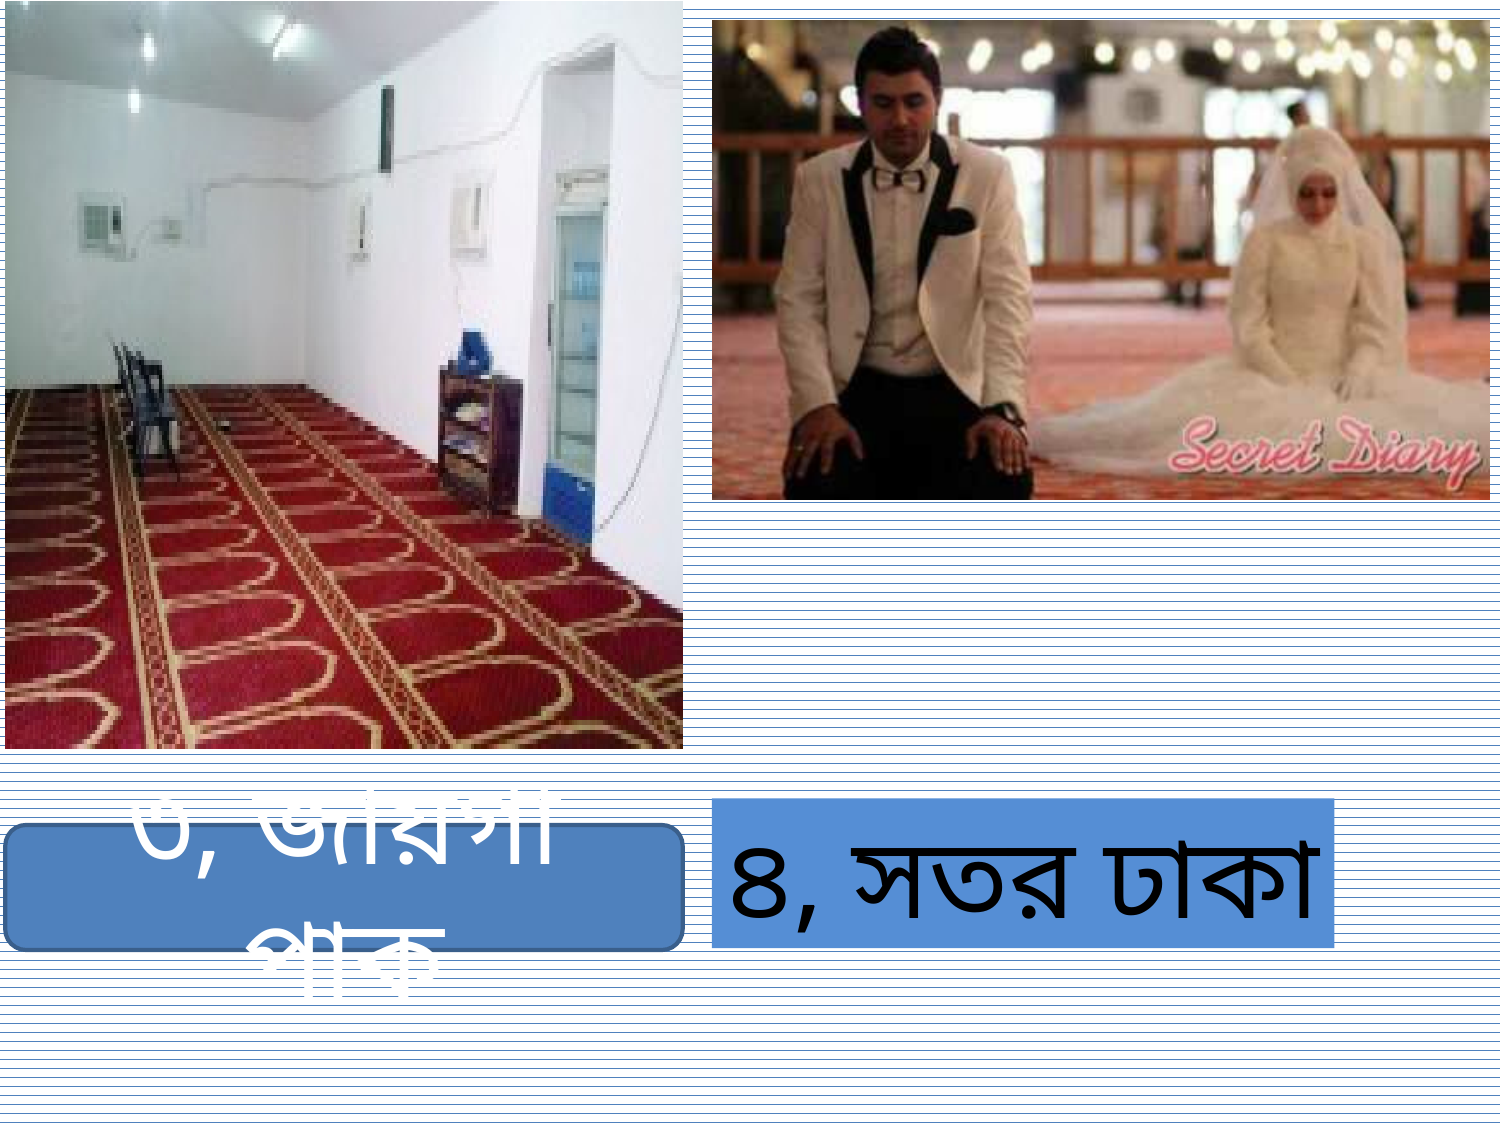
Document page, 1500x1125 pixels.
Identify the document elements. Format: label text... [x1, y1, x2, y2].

picture [712, 20, 1491, 501]
picture [4, 1, 683, 749]
text_box ৩, জায়গা পাক [3, 822, 685, 953]
text_box ৪, সতর ঢাকা [711, 798, 1335, 949]
